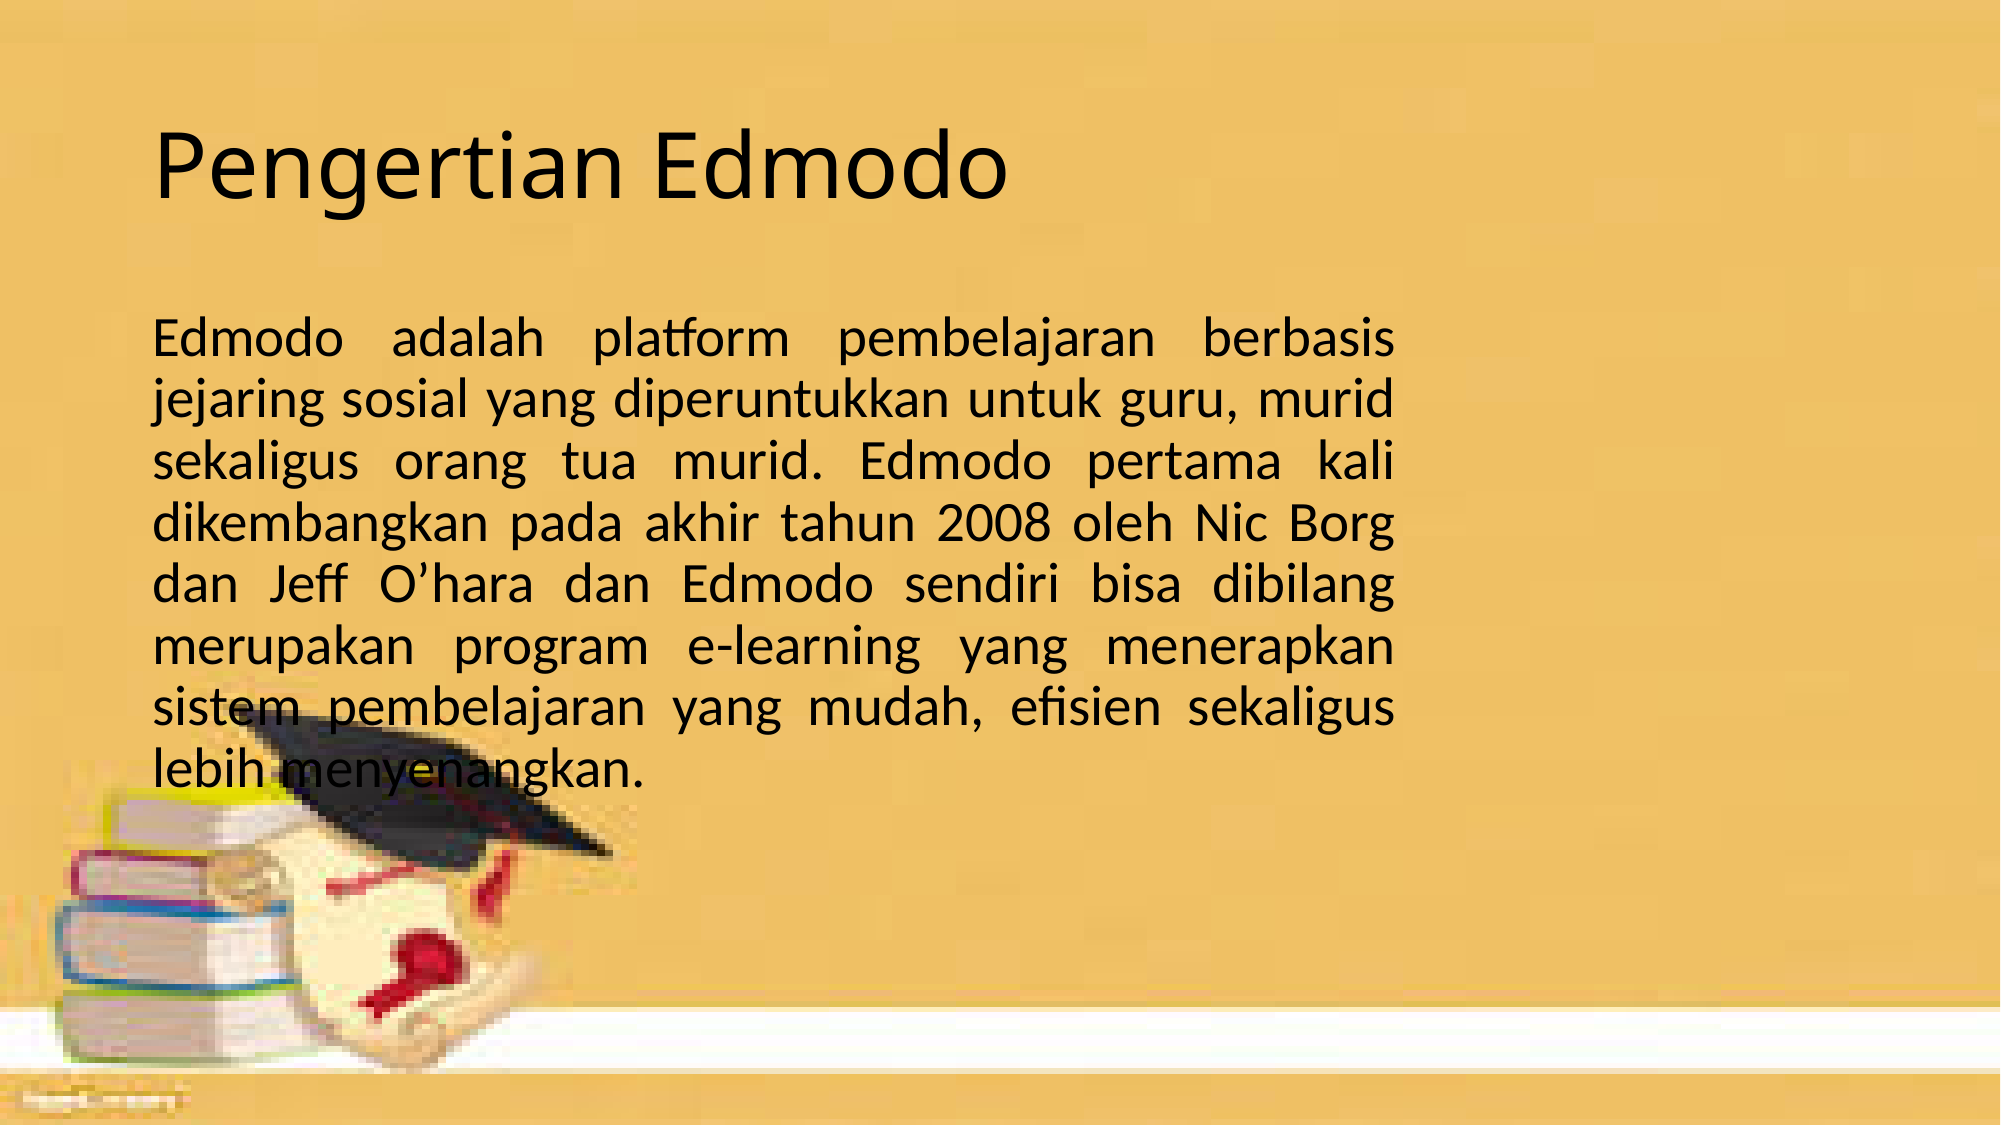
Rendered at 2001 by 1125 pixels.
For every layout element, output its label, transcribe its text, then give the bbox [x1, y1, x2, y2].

list Edmodo adalah platform pembelajaran berbasis jejaring sosial yang diperuntukkan untuk guru, murid sekaligus orang tua murid. Edmodo pertama kali dikembangkan pada akhir tahun 2008 oleh Nic Borg dan Jeff O’hara dan Edmodo sendiri bisa dibilang merupakan program e-learning yang menerapkan sistem pembelajaran yang mudah, efisien sekaligus lebih menyenangkan. [137, 299, 1412, 811]
title Pengertian Edmodo [137, 59, 1846, 278]
picture [0, 0, 2001, 1125]
